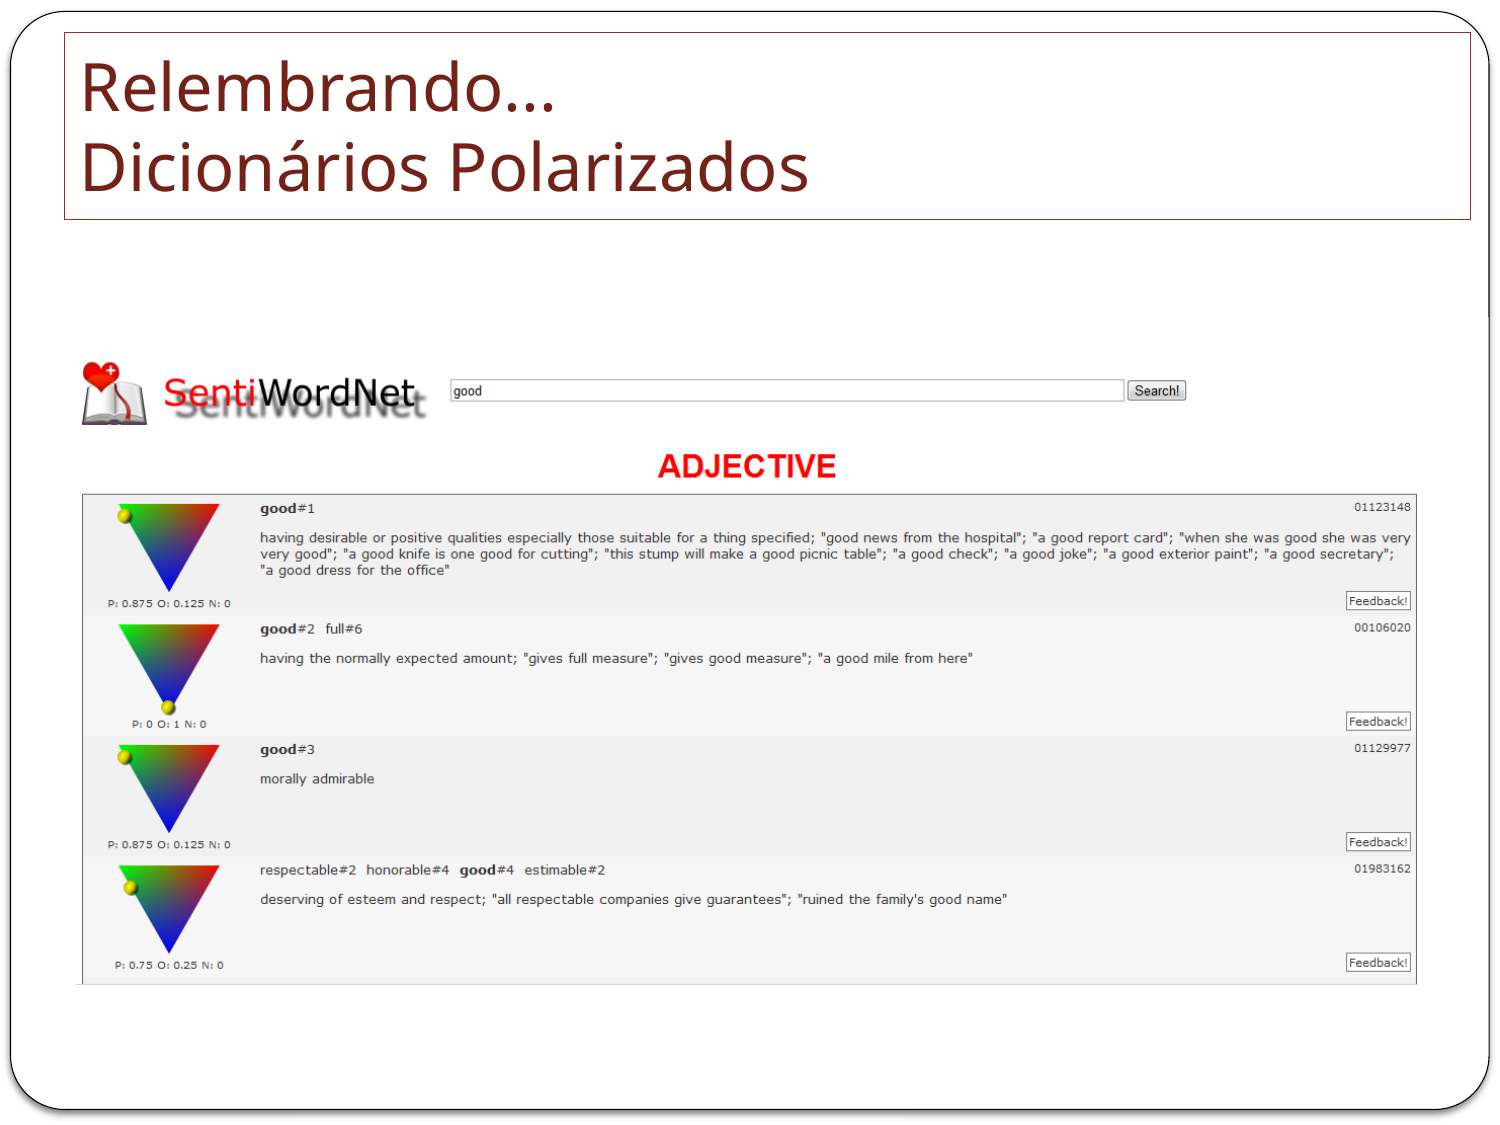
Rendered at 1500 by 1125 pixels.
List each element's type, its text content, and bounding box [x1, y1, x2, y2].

title Relembrando... Dicionários Polarizados [64, 32, 1471, 220]
picture [76, 356, 1418, 985]
